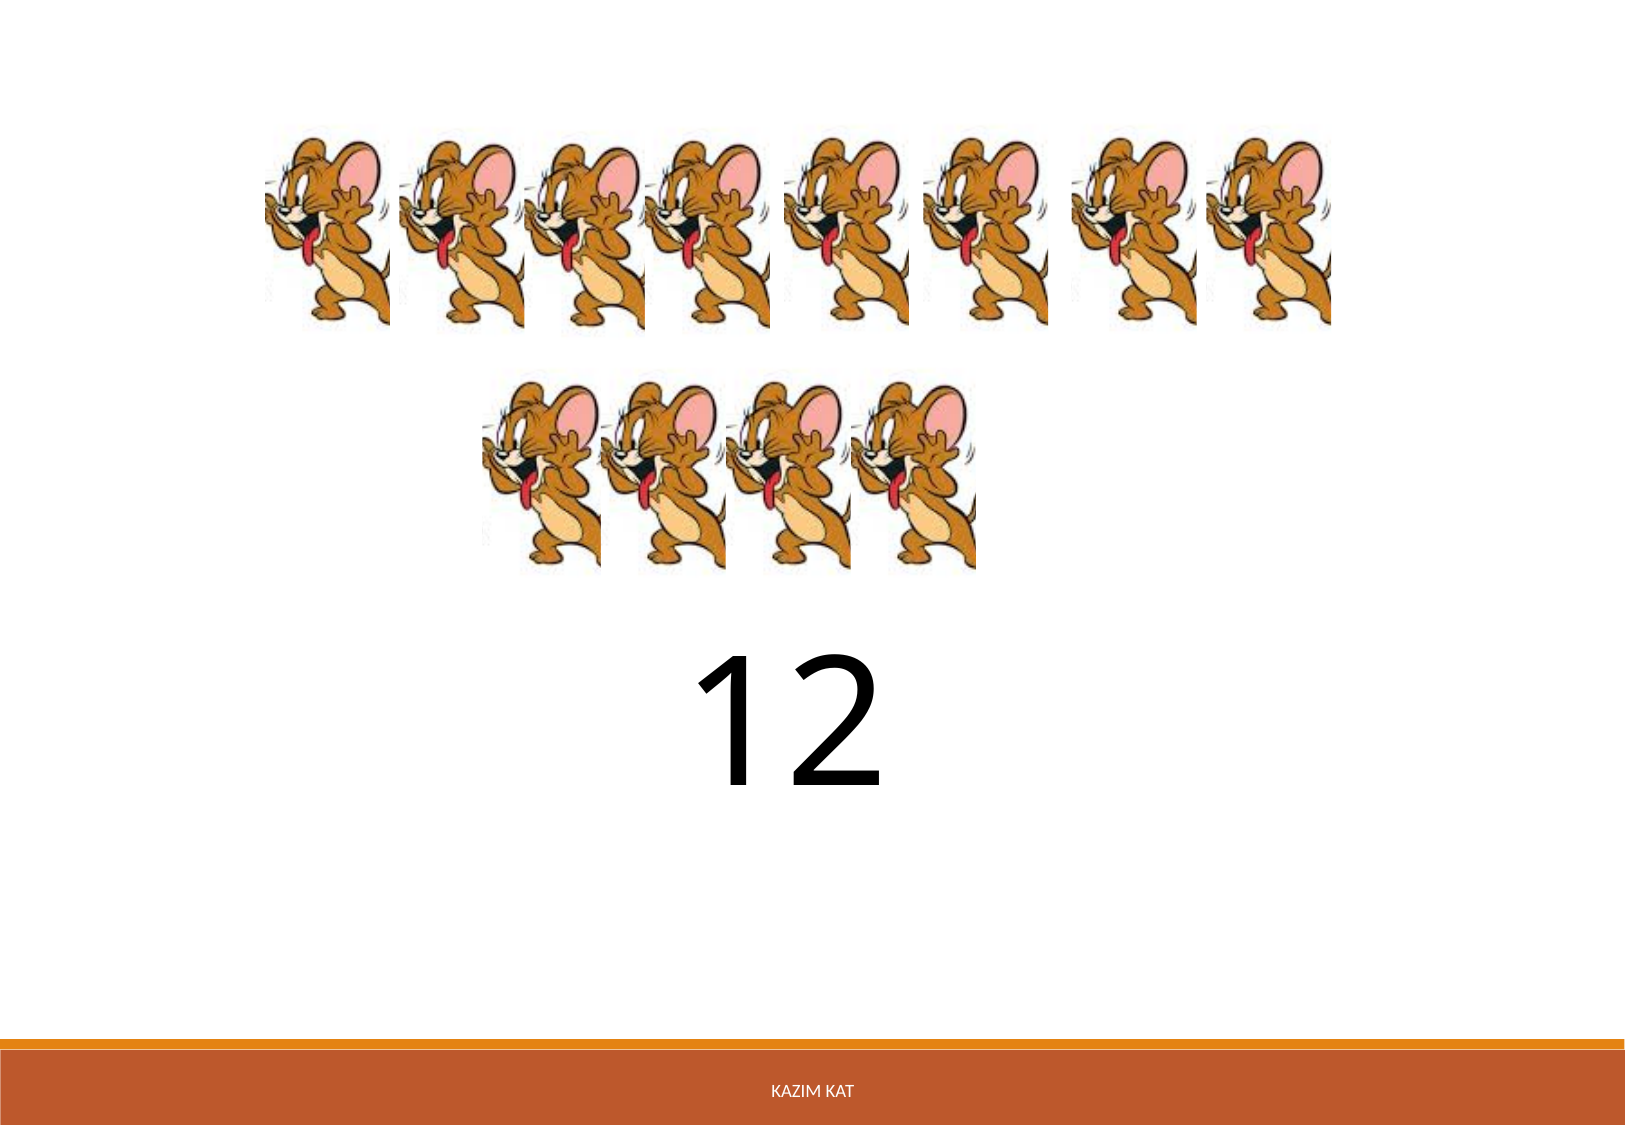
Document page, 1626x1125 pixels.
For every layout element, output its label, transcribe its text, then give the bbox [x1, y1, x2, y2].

picture [922, 122, 1049, 358]
picture [783, 122, 910, 358]
text_box 12 [667, 607, 982, 829]
picture [1071, 122, 1197, 358]
picture [264, 122, 391, 358]
footer KAZIM KAT [491, 1059, 1135, 1120]
picture [398, 125, 771, 363]
picture [481, 365, 977, 601]
picture [1205, 122, 1332, 358]
